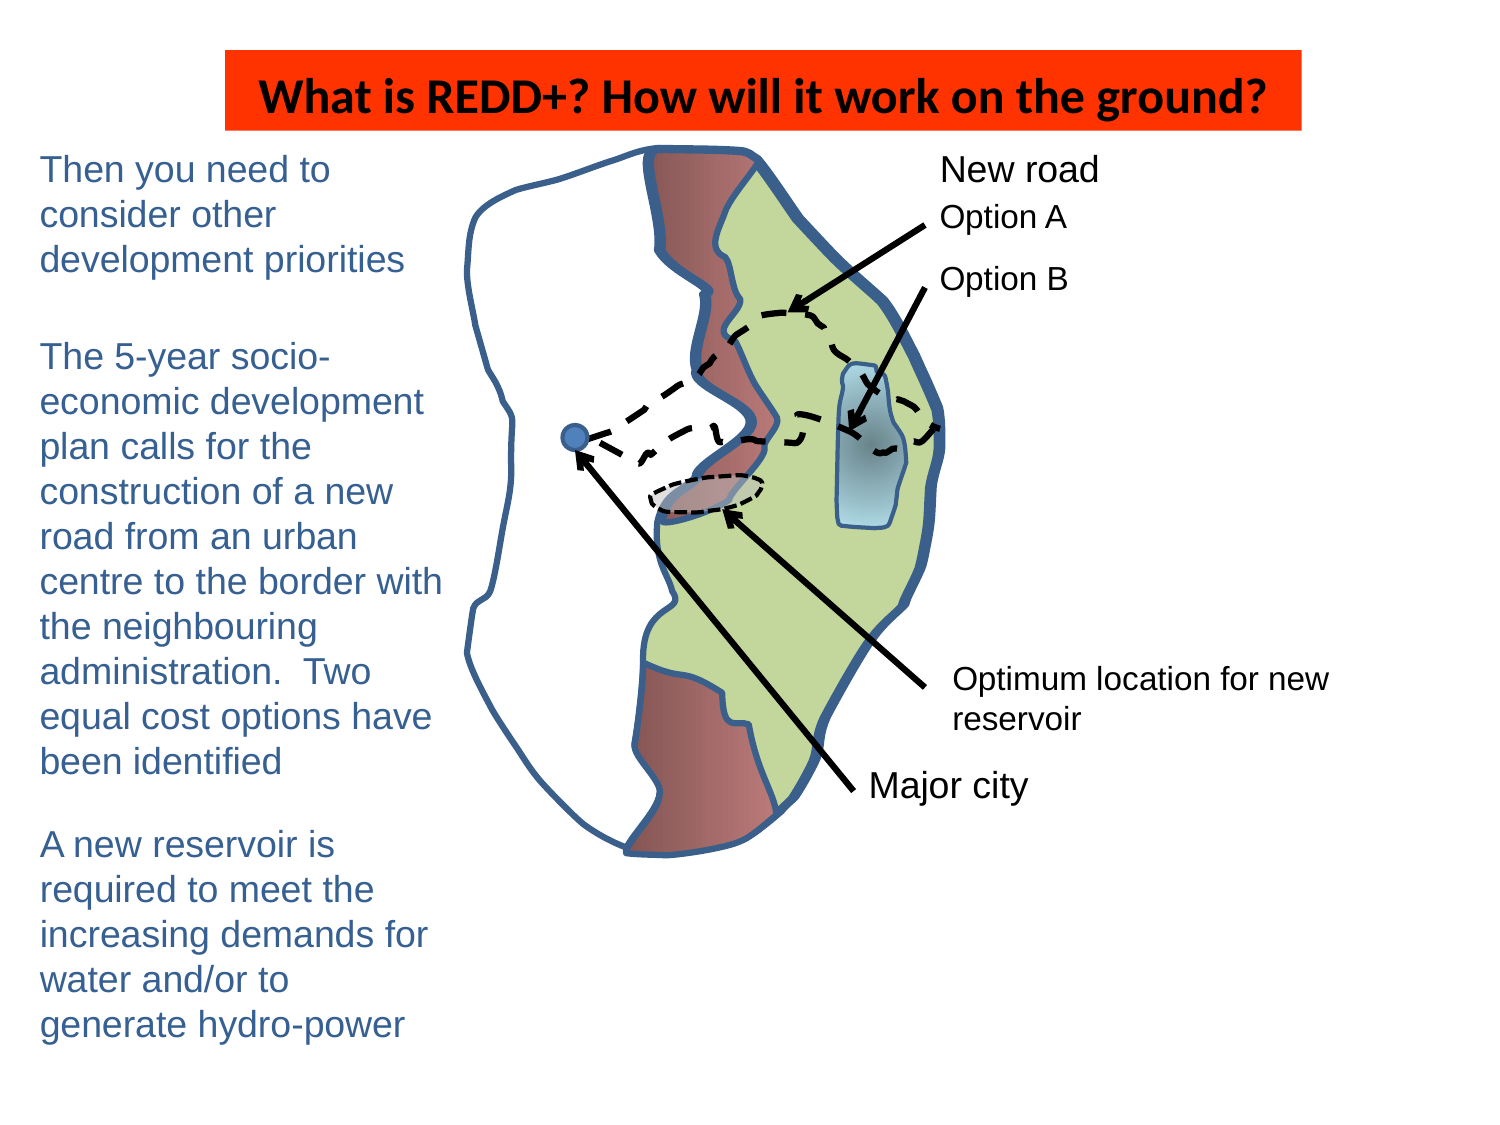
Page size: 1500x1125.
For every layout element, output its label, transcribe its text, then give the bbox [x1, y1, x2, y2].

text_box [623, 824, 769, 858]
text_box [560, 422, 581, 452]
text_box [466, 169, 581, 814]
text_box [587, 137, 1188, 468]
text_box What is REDD+? How will it work on the ground? [225, 50, 1302, 131]
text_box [574, 449, 1117, 815]
text_box The 5-year socio-economic development plan calls for the construction of a new road from an urban centre to the border with the neighbouring administration. Two equal cost options have been identified [24, 324, 475, 790]
text_box [579, 824, 639, 849]
text_box Optimum location for new reservoir [1121, 649, 1463, 745]
text_box A new reservoir is required to meet the increasing demands for water and/or to generate hydro-power [24, 812, 450, 1053]
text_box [721, 508, 926, 688]
text_box Then you need to consider other development priorities [24, 137, 475, 288]
